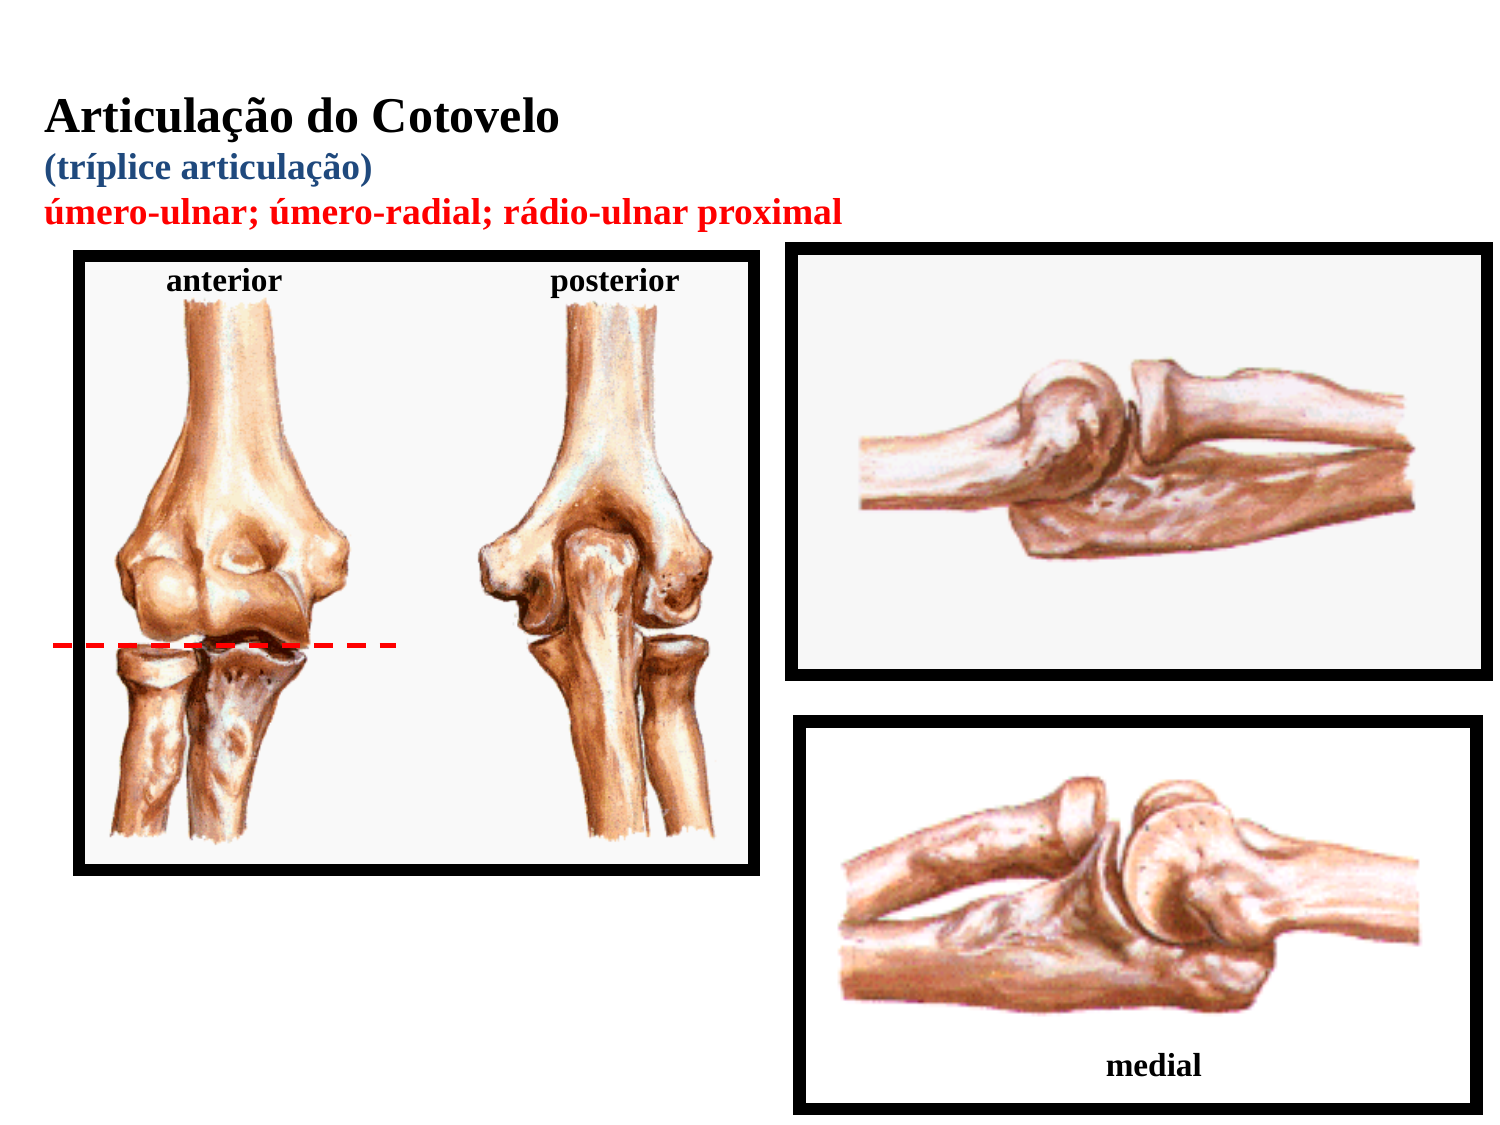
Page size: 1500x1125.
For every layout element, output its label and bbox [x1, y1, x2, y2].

picture [797, 254, 1481, 669]
text_box [29, 74, 892, 865]
text_box [805, 727, 1471, 1104]
